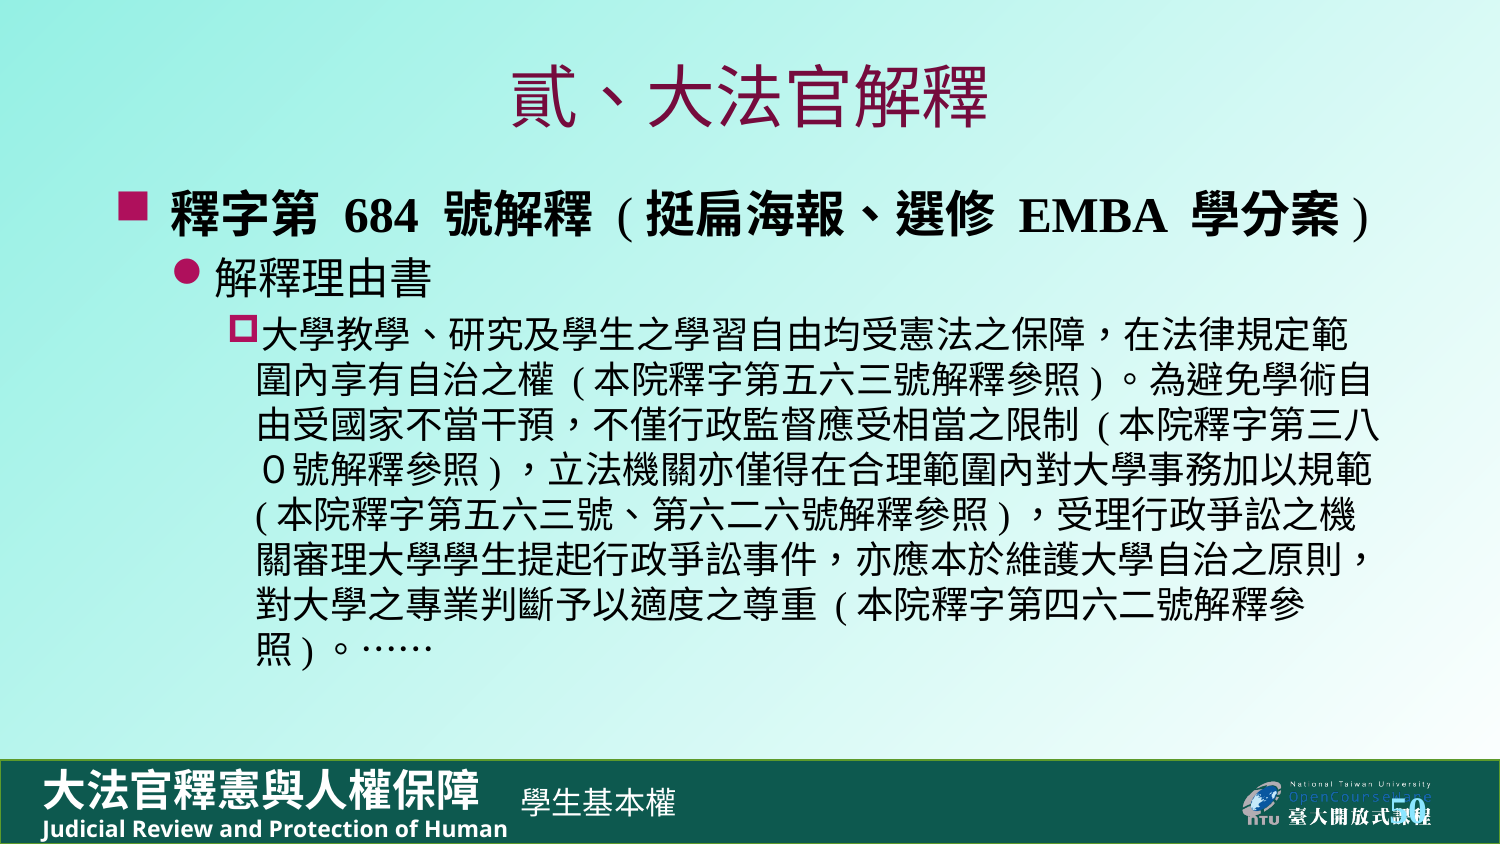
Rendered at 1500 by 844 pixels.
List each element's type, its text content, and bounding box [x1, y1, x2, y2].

title 貳、大法官解釋 [103, 44, 1397, 155]
list 釋字第 684 號解釋 (挺扁海報、選修 EMBA 學分案) 解釋理由書 大學教學、研究及學生之學習自由均受憲法之保障，在法律規定範圍內享有自治之權 (本院釋字第五六三號解釋參照)。為避免學術自由受國家不當干預，不僅行政監督應受相當之限制 (本院釋字第三八０號解釋參照)，立法機關亦僅得在合理範圍內對大學事務加以規範 (本院釋字第五六三號、第六二六號解釋參照)，受理行政爭訟之機關審理大學學生提起行政爭訟事件，亦應本於維護大學自治之原則，對大學之專業判斷予以適度之尊重 (本院釋字第四六二號解釋參照)。…… [103, 177, 1397, 732]
picture [1227, 771, 1446, 836]
